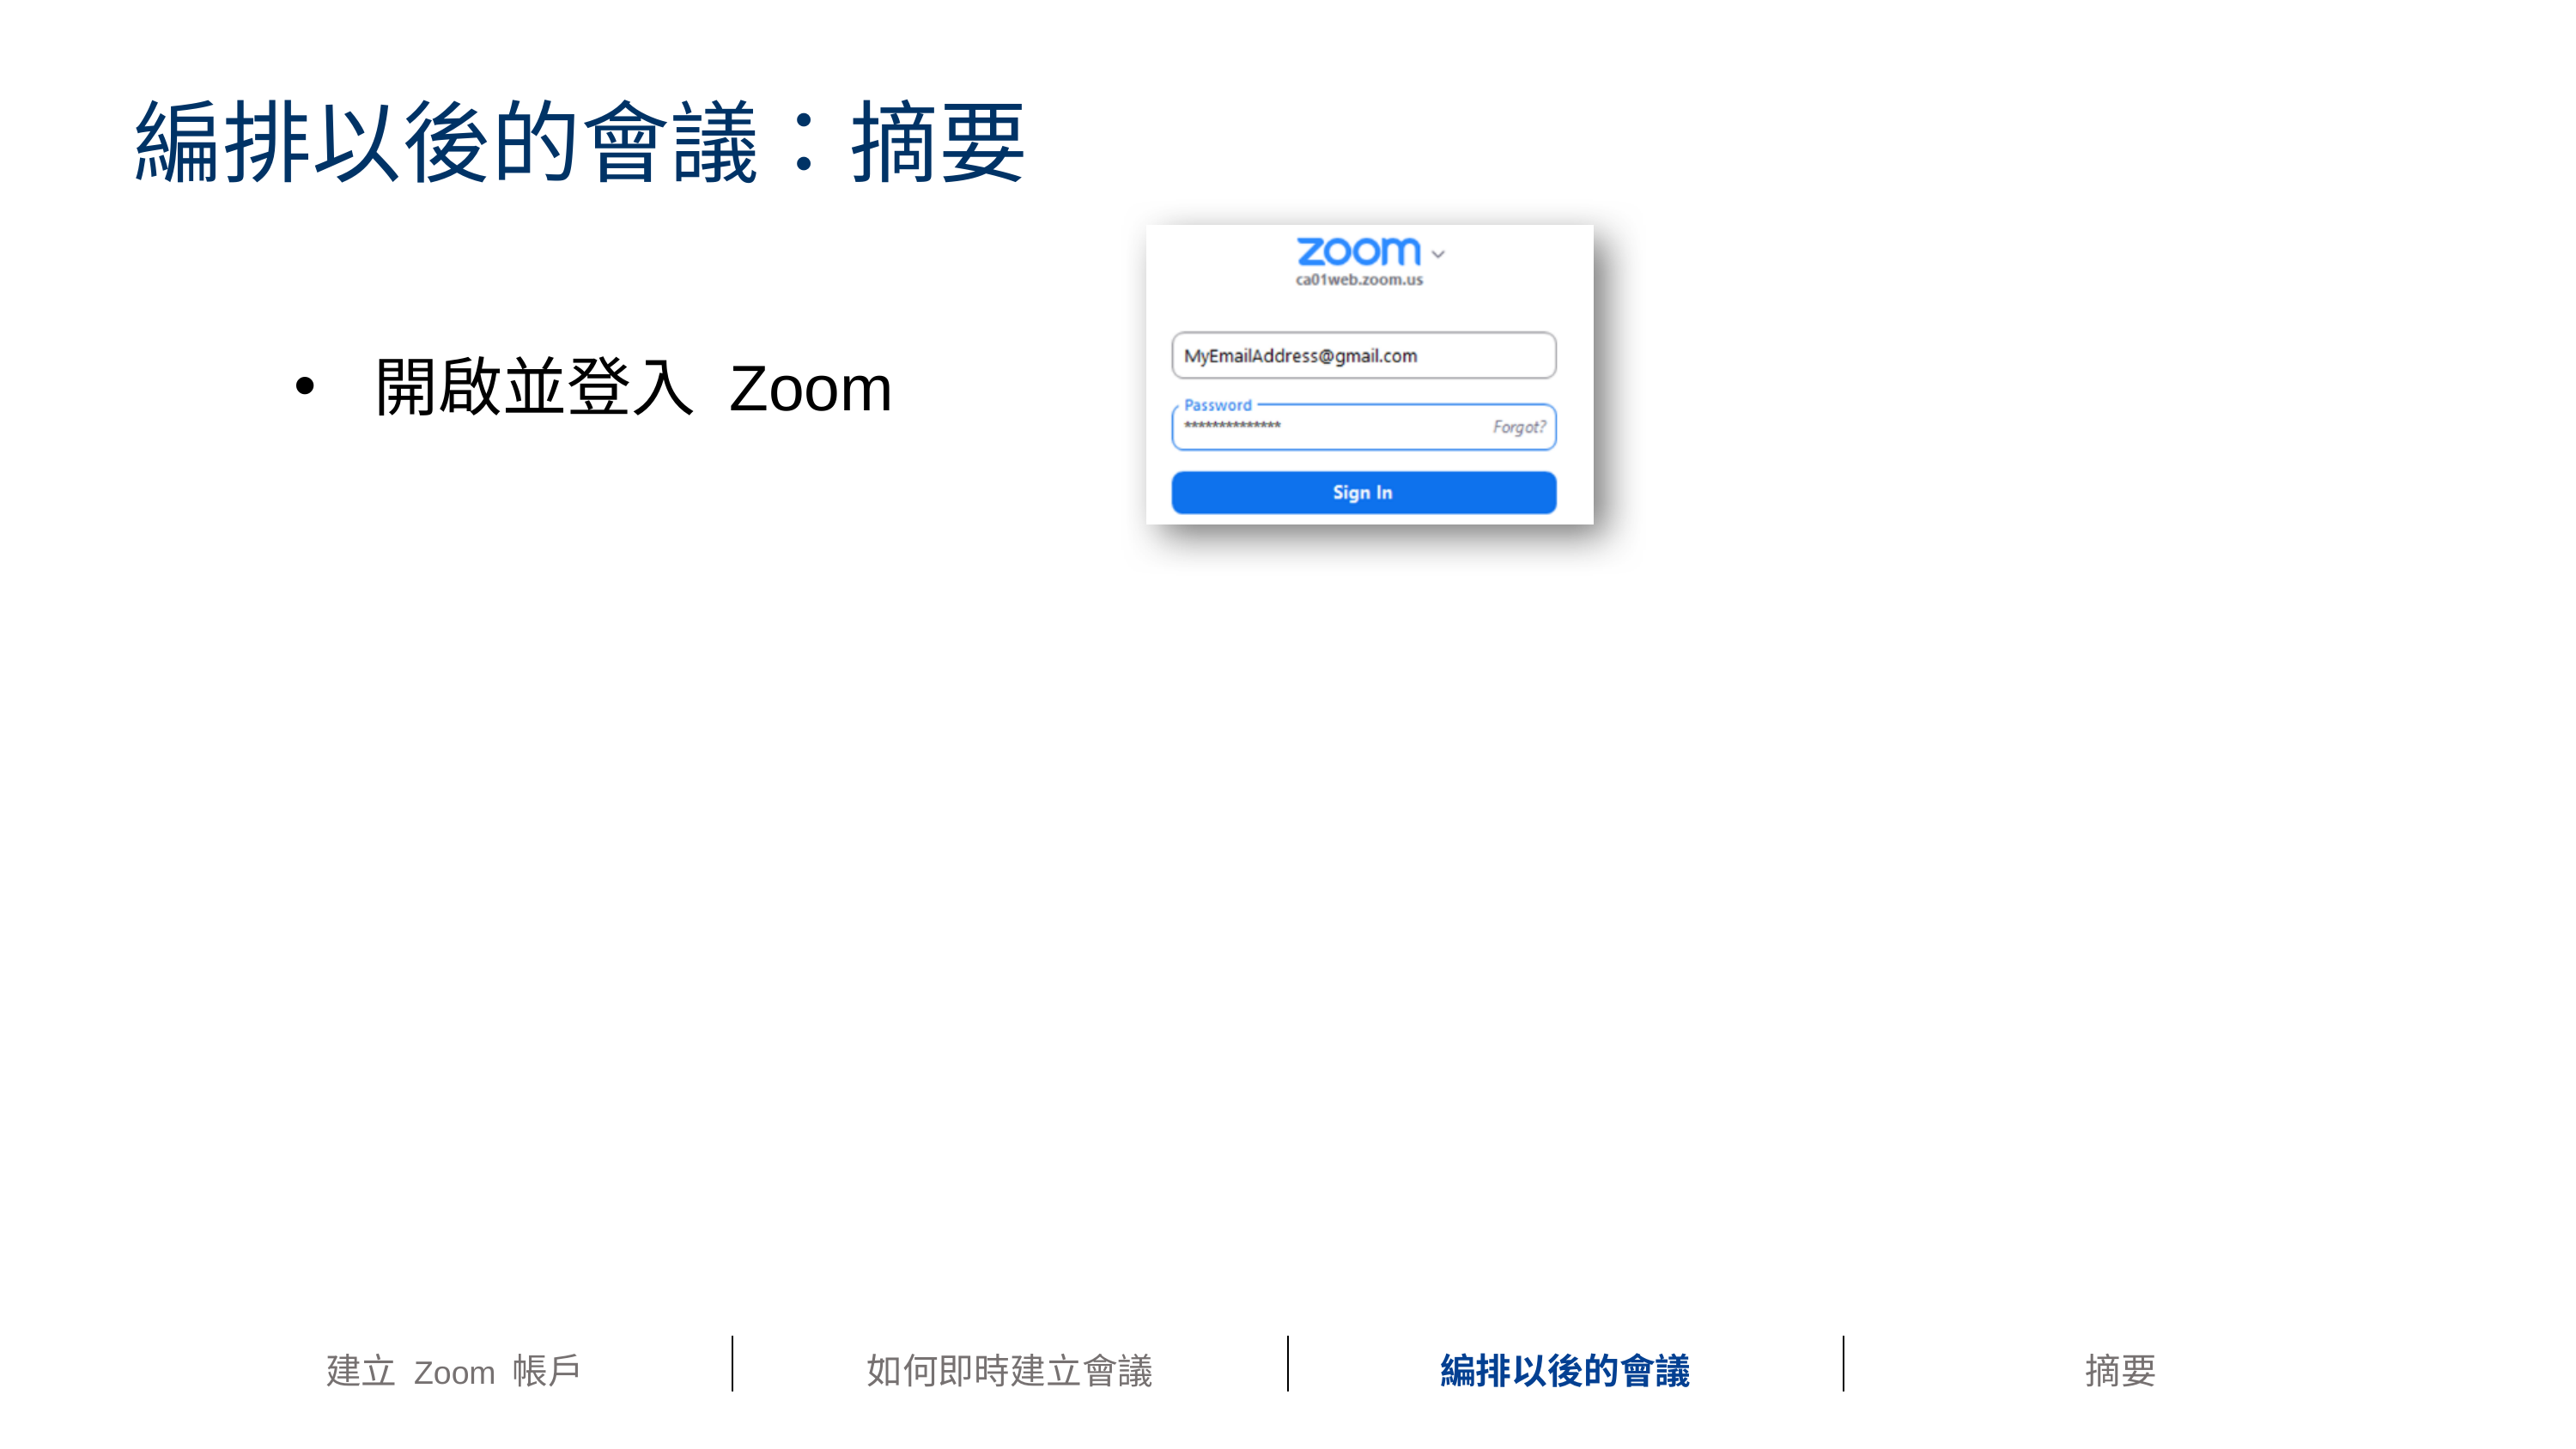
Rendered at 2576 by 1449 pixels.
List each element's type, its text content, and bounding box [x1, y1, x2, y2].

picture [1146, 225, 1594, 524]
table_header 建立 Zoom 帳戶 [177, 1336, 732, 1391]
table_header 摘要 [1844, 1336, 2399, 1391]
text_box 編排以後的會議：摘要 [120, 80, 2236, 201]
text_box 開啟並登入 Zoom [264, 217, 2294, 1260]
table_header 編排以後的會議 [1289, 1336, 1843, 1391]
table_header 如何即時建立會議 [733, 1336, 1287, 1391]
